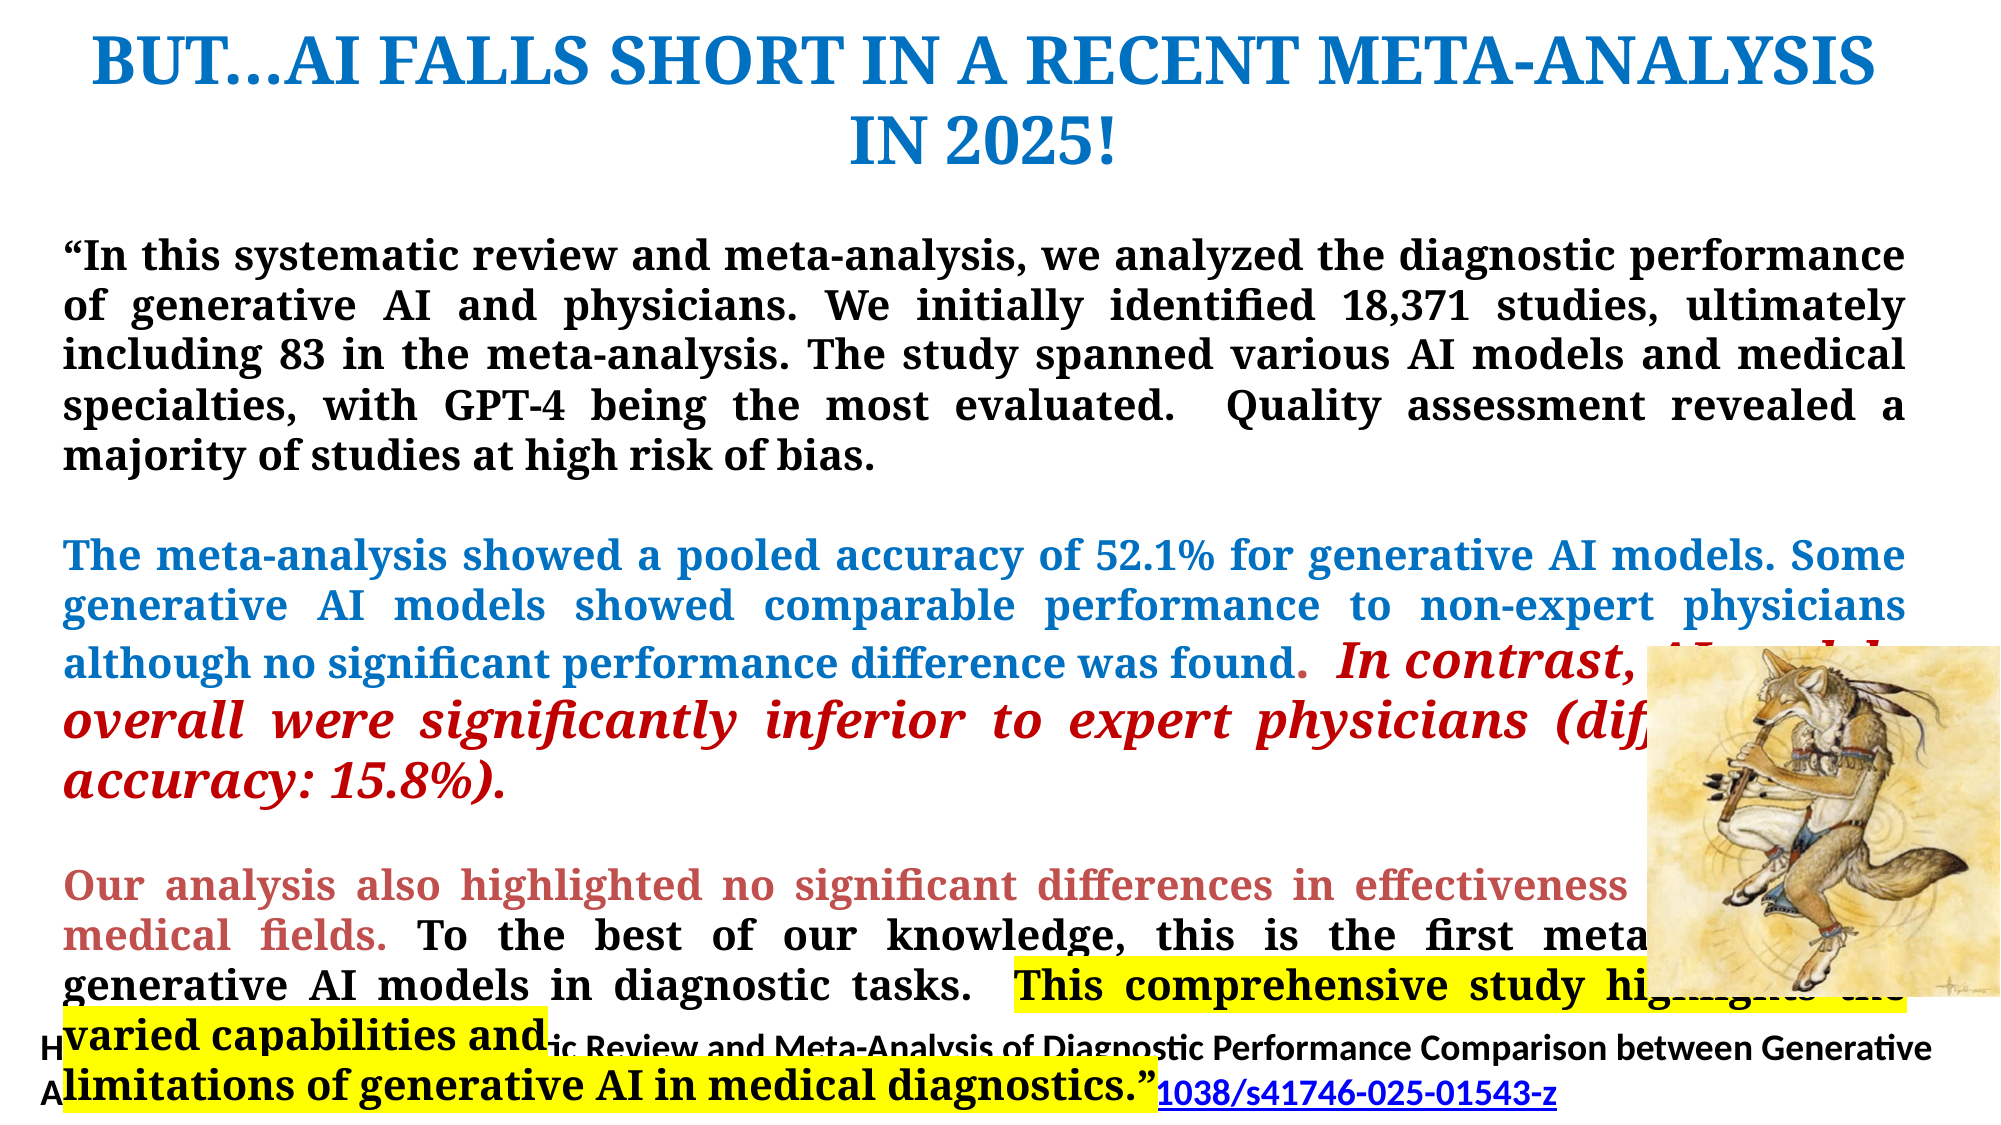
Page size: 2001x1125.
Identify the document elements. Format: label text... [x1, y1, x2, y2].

picture [1647, 646, 2000, 998]
text_box BUT…AI FALLS SHORT IN A RECENT META-ANALYSIS IN 2025! “In this systematic review and meta-analysis, we analyzed the diagnostic performance of generative AI and physicians. We initially identified 18,371 studies, ultimately including 83 in the meta-analysis. The study spanned various AI models and medical specialties, with GPT-4 being the most evaluated. Quality assessment revealed a majority of studies at high risk of bias. The meta-analysis showed a pooled accuracy of 52.1% for generative AI models. Some generative AI models showed comparable performance to non-expert physicians although no significant performance difference was found. In contrast, AI models overall were significantly inferior to expert physicians (difference in accuracy: 15.8%). Our analysis also highlighted no significant differences in effectiveness across most medical fields. To the best of our knowledge, this is the first meta-analysis of generative AI models in diagnostic tasks. This comprehensive study highlights the varied capabilities and limitations of generative AI in medical diagnostics.” [48, 11, 1922, 1116]
text_box Hirotaka Takita et al., A Systematic Review and Meta-Analysis of Diagnostic Performance Comparison between Generative AI and Physicians, 8 npj Digital Medicine 175 (2025), https://doi.org/10.1038/s41746-025-01543-z [25, 1015, 1986, 1121]
